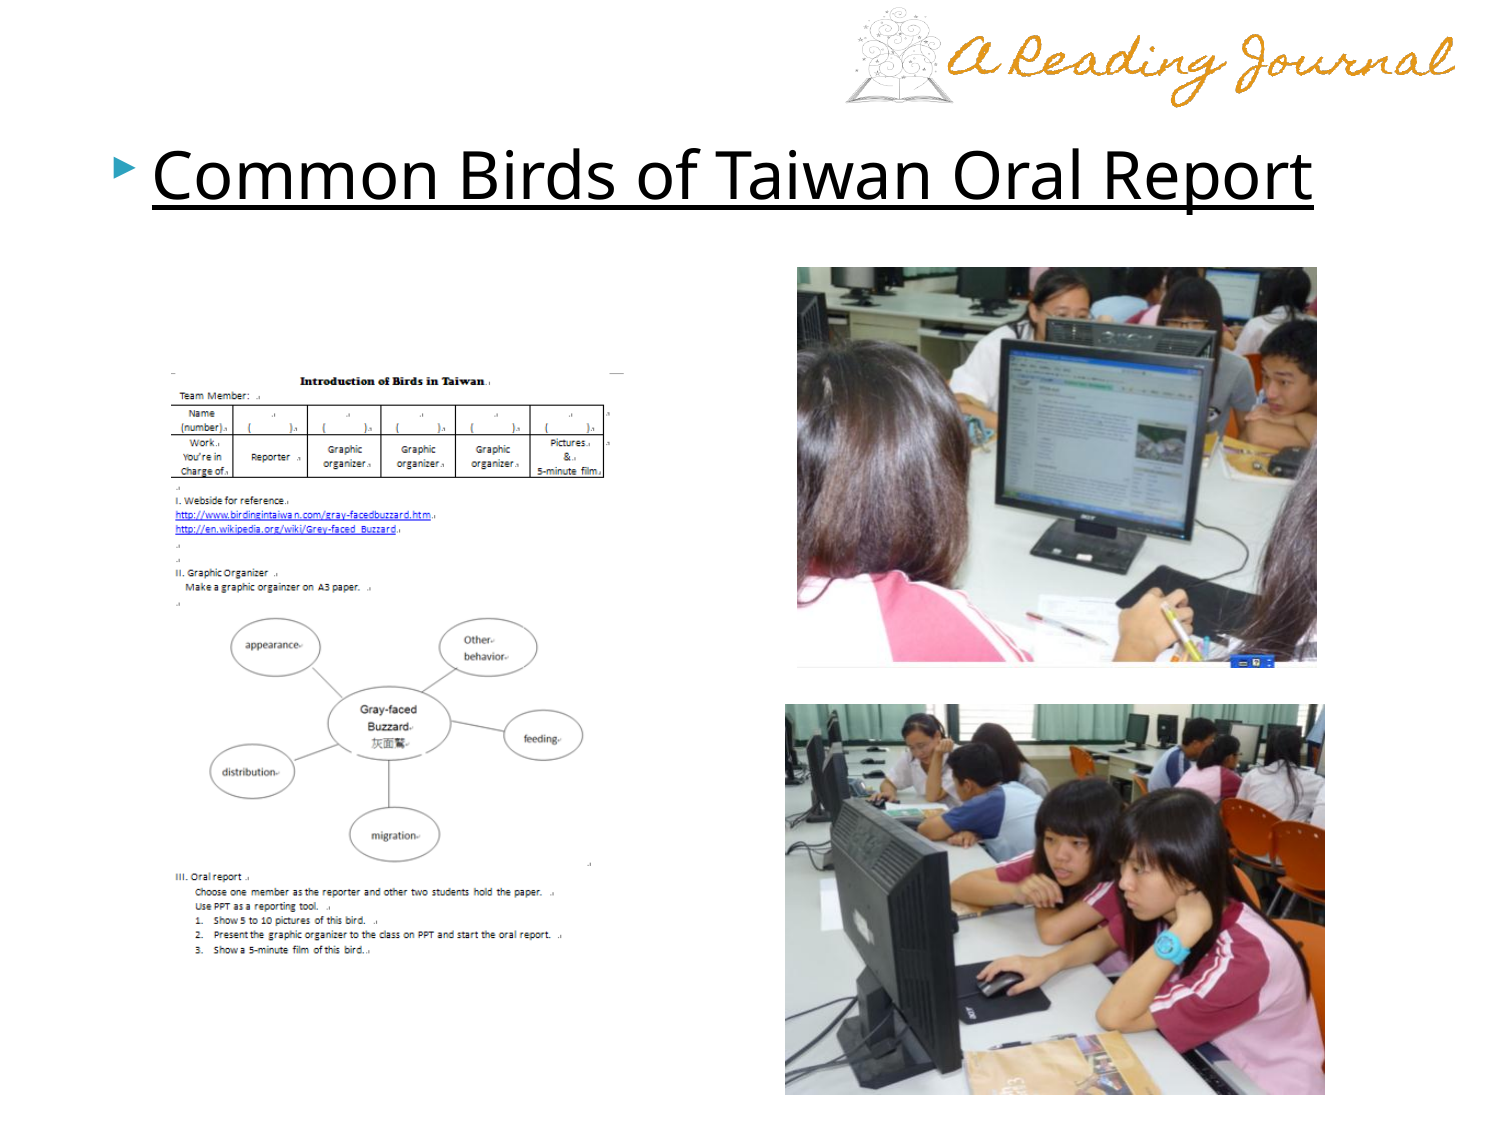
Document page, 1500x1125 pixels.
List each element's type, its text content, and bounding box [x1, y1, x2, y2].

picture [796, 266, 1318, 668]
picture [785, 703, 1325, 1095]
list Common Birds of Taiwan Oral Report [76, 125, 1428, 256]
picture [170, 373, 626, 960]
picture [832, 0, 1462, 114]
